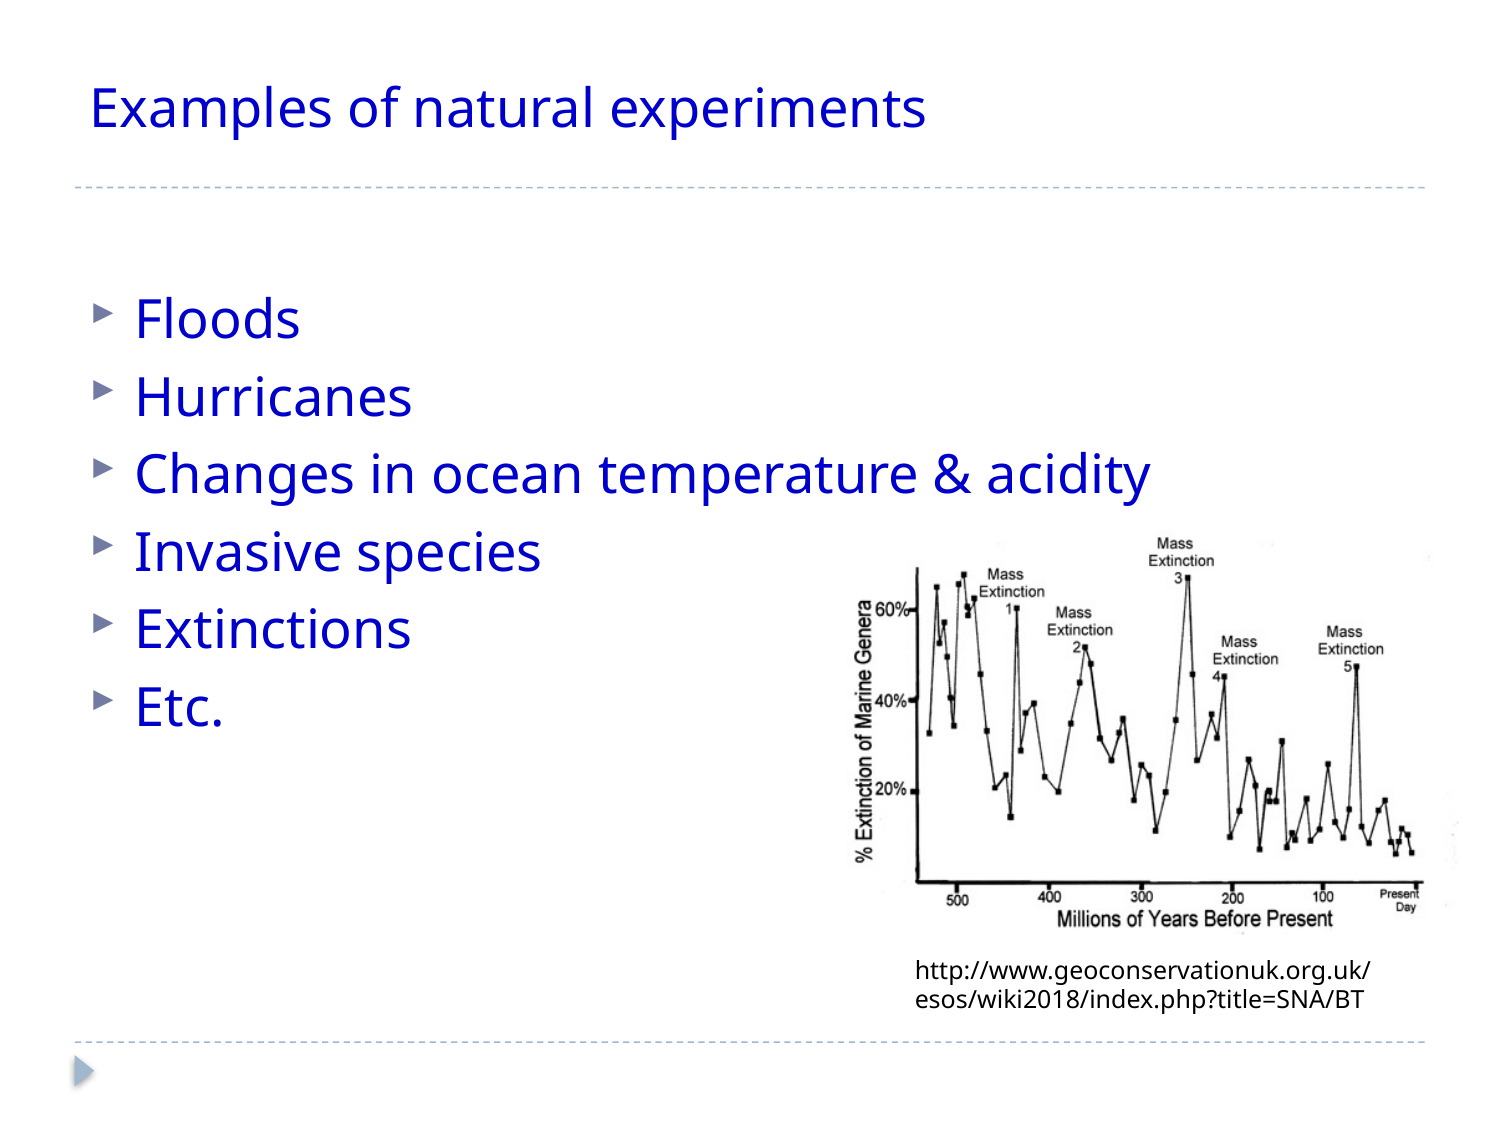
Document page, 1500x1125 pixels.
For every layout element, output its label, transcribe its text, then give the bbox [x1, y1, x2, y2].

title Examples of natural experiments [75, 24, 1425, 188]
list Floods Hurricanes Changes in ocean temperature & acidity Invasive species Extinctions Etc. [75, 200, 1425, 1010]
picture [837, 520, 1459, 935]
text_box http://www.geoconservationuk.org.uk/esos/wiki2018/index.php?title=SNA/BT [899, 948, 1425, 1022]
